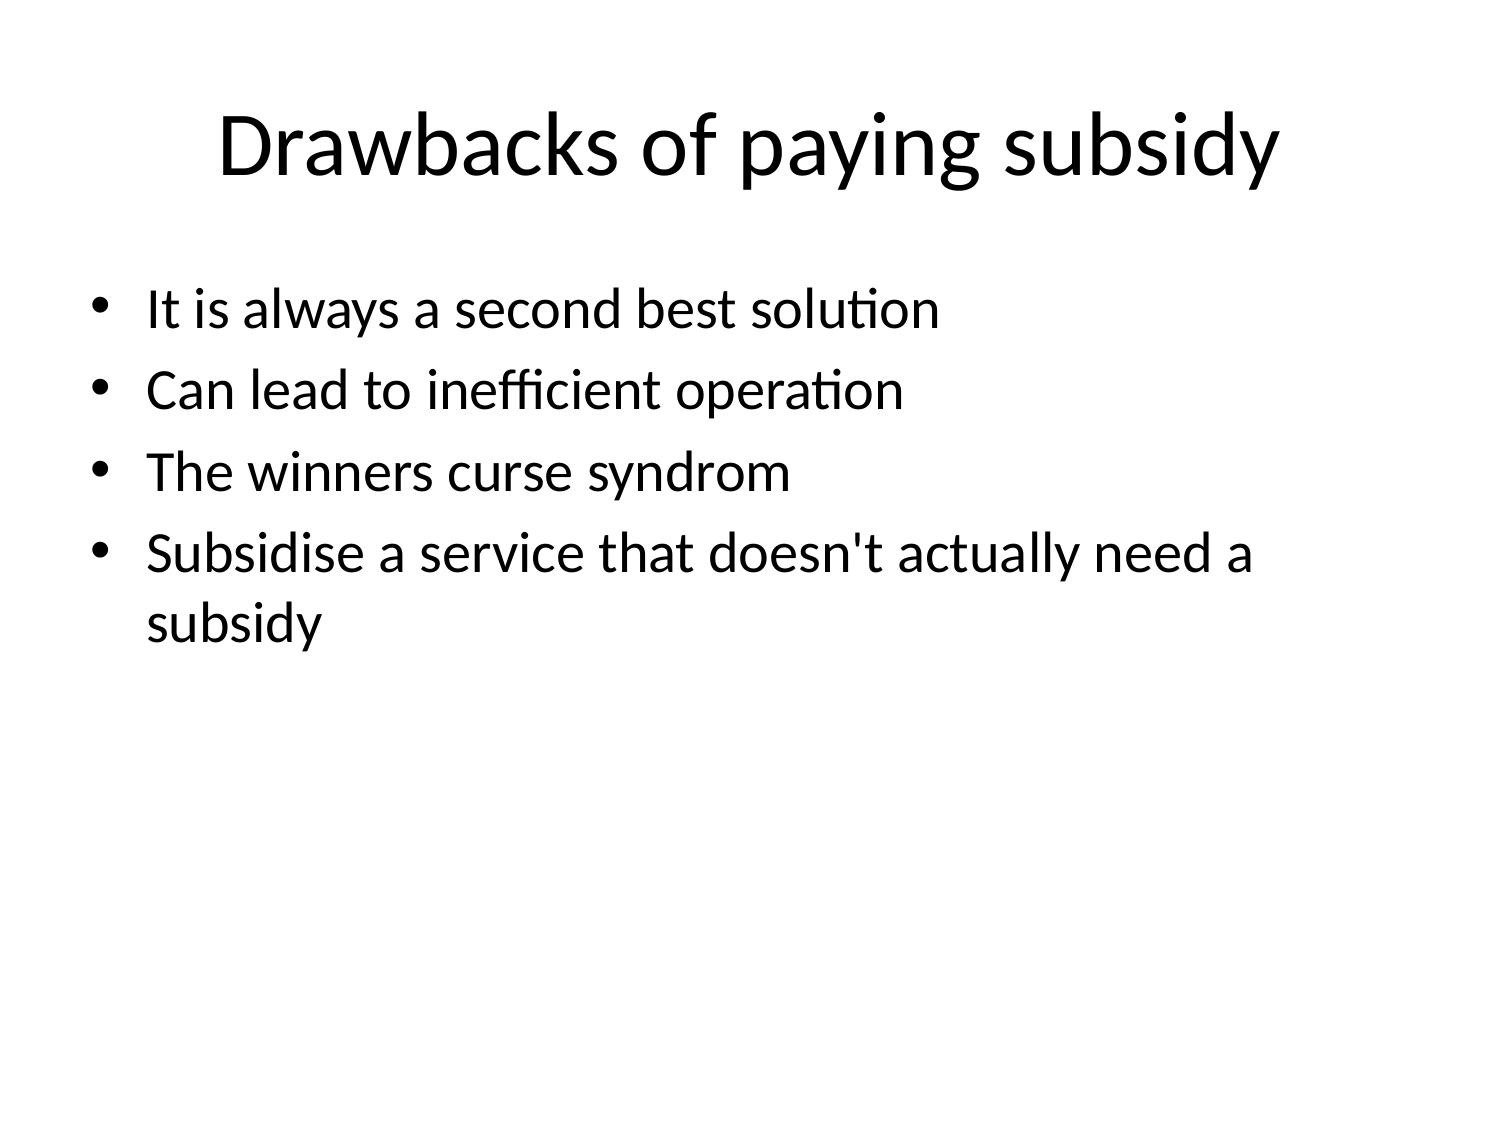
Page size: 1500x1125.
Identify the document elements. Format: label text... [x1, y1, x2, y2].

list It is always a second best solution Can lead to inefficient operation The winners curse syndrom Subsidise a service that doesn't actually need a subsidy [75, 262, 1425, 1005]
title Drawbacks of paying subsidy [75, 45, 1425, 233]
